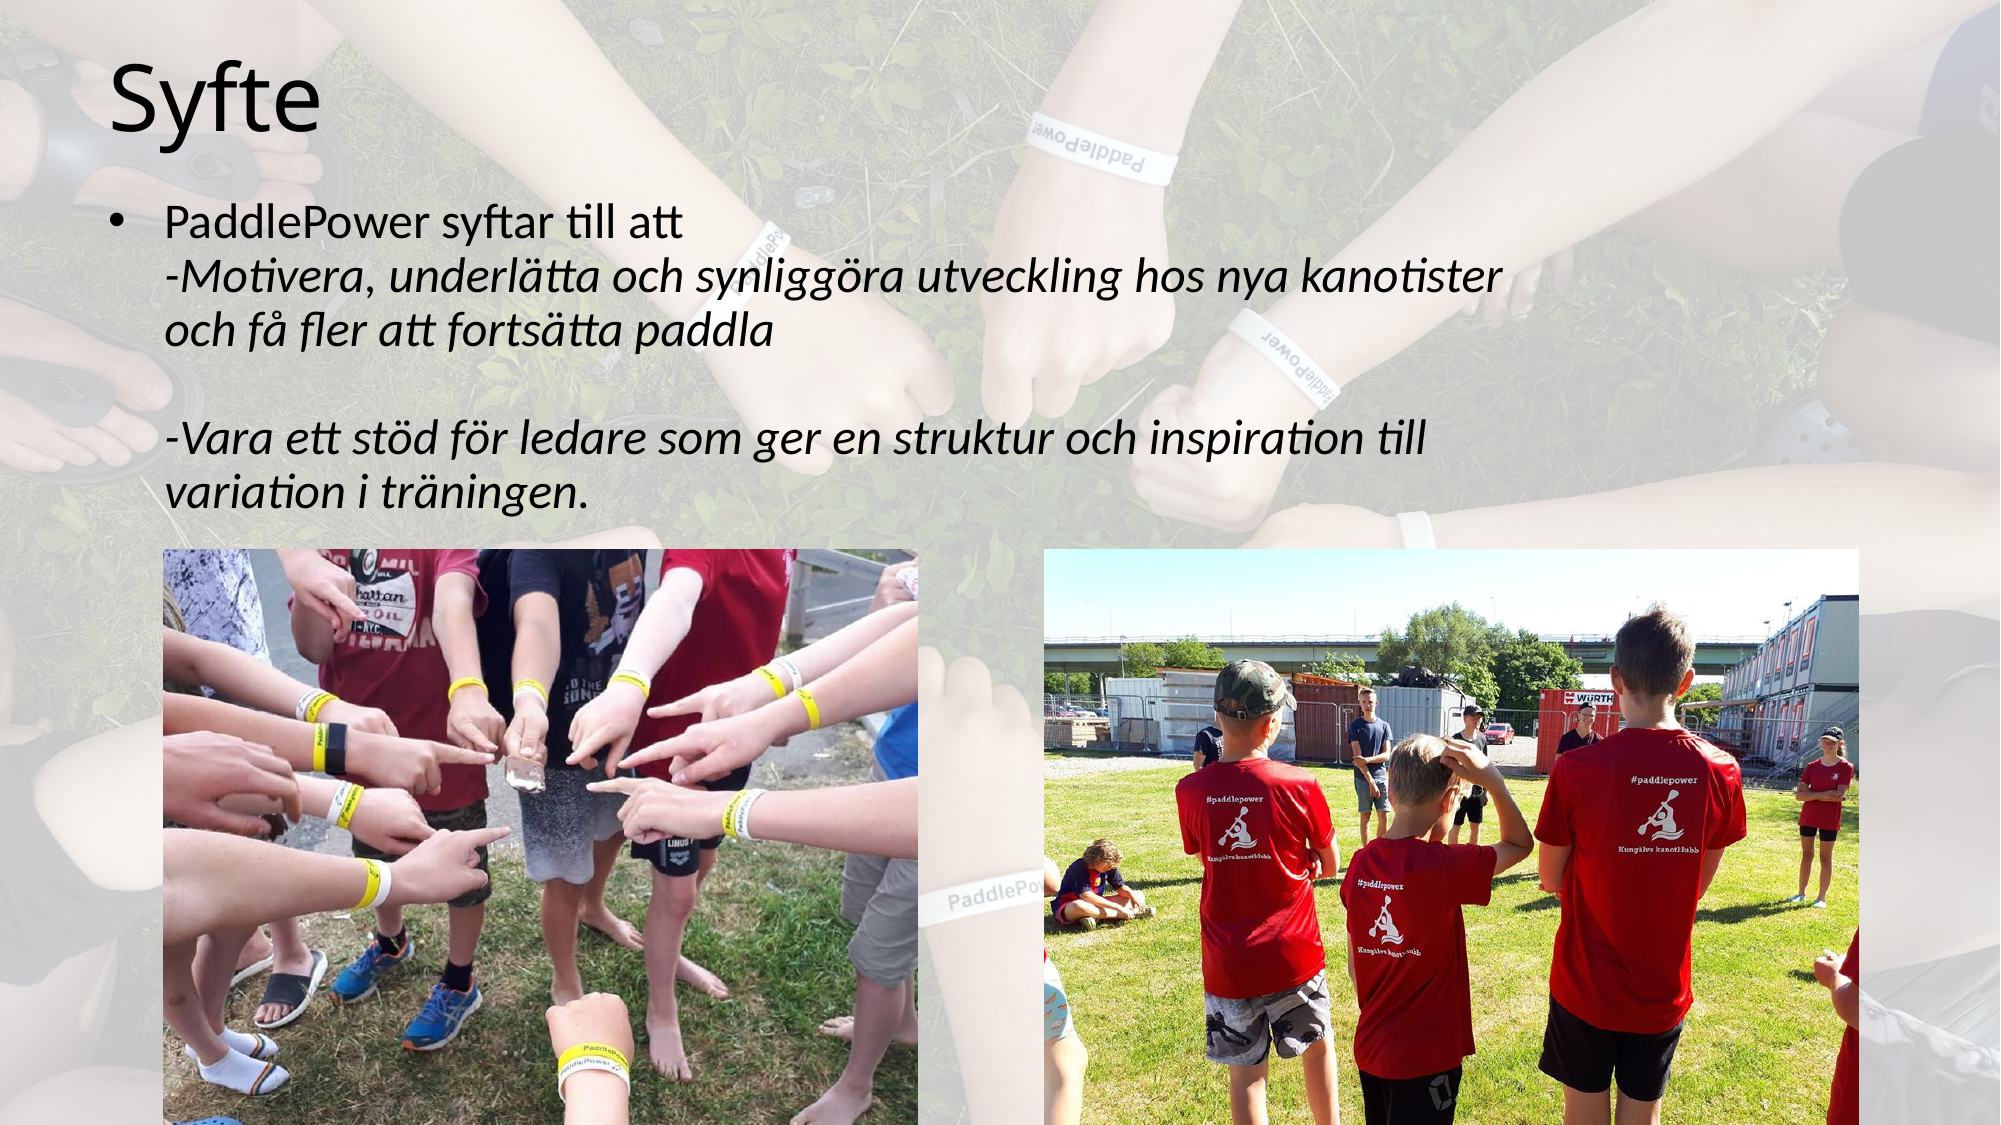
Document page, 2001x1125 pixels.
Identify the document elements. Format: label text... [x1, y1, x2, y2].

picture [163, 549, 918, 1125]
title Syfte [93, 43, 1594, 160]
picture [1044, 549, 1859, 1125]
subtitle PaddlePower syftar till att -Motivera, underlätta och synliggöra utveckling hos nya kanotister och få fler att fortsätta paddla -Vara ett stöd för ledare som ger en struktur och inspiration till variation i träningen. [93, 187, 1594, 966]
